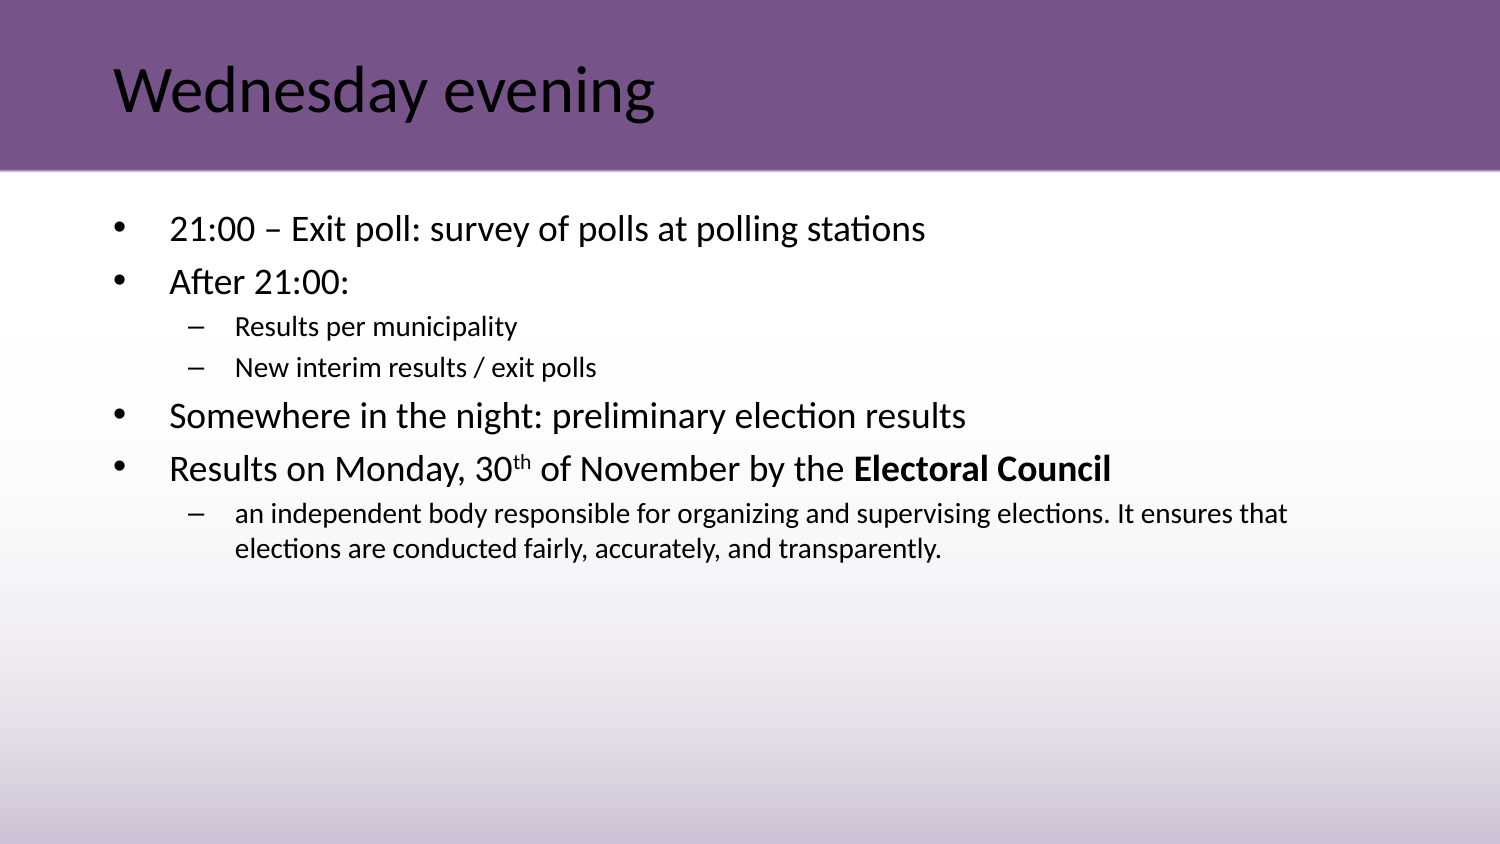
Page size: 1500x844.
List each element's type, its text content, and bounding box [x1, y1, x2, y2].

title Wednesday evening [98, 33, 1410, 139]
list 21:00 – Exit poll: survey of polls at polling stations After 21:00: Results per municipality New interim results / exit polls Somewhere in the night: preliminary election results Results on Monday, 30th of November by the Electoral Council an independent body responsible for organizing and supervising elections. It ensures that elections are conducted fairly, accurately, and transparently. [98, 196, 1410, 754]
picture [0, 0, 1500, 844]
